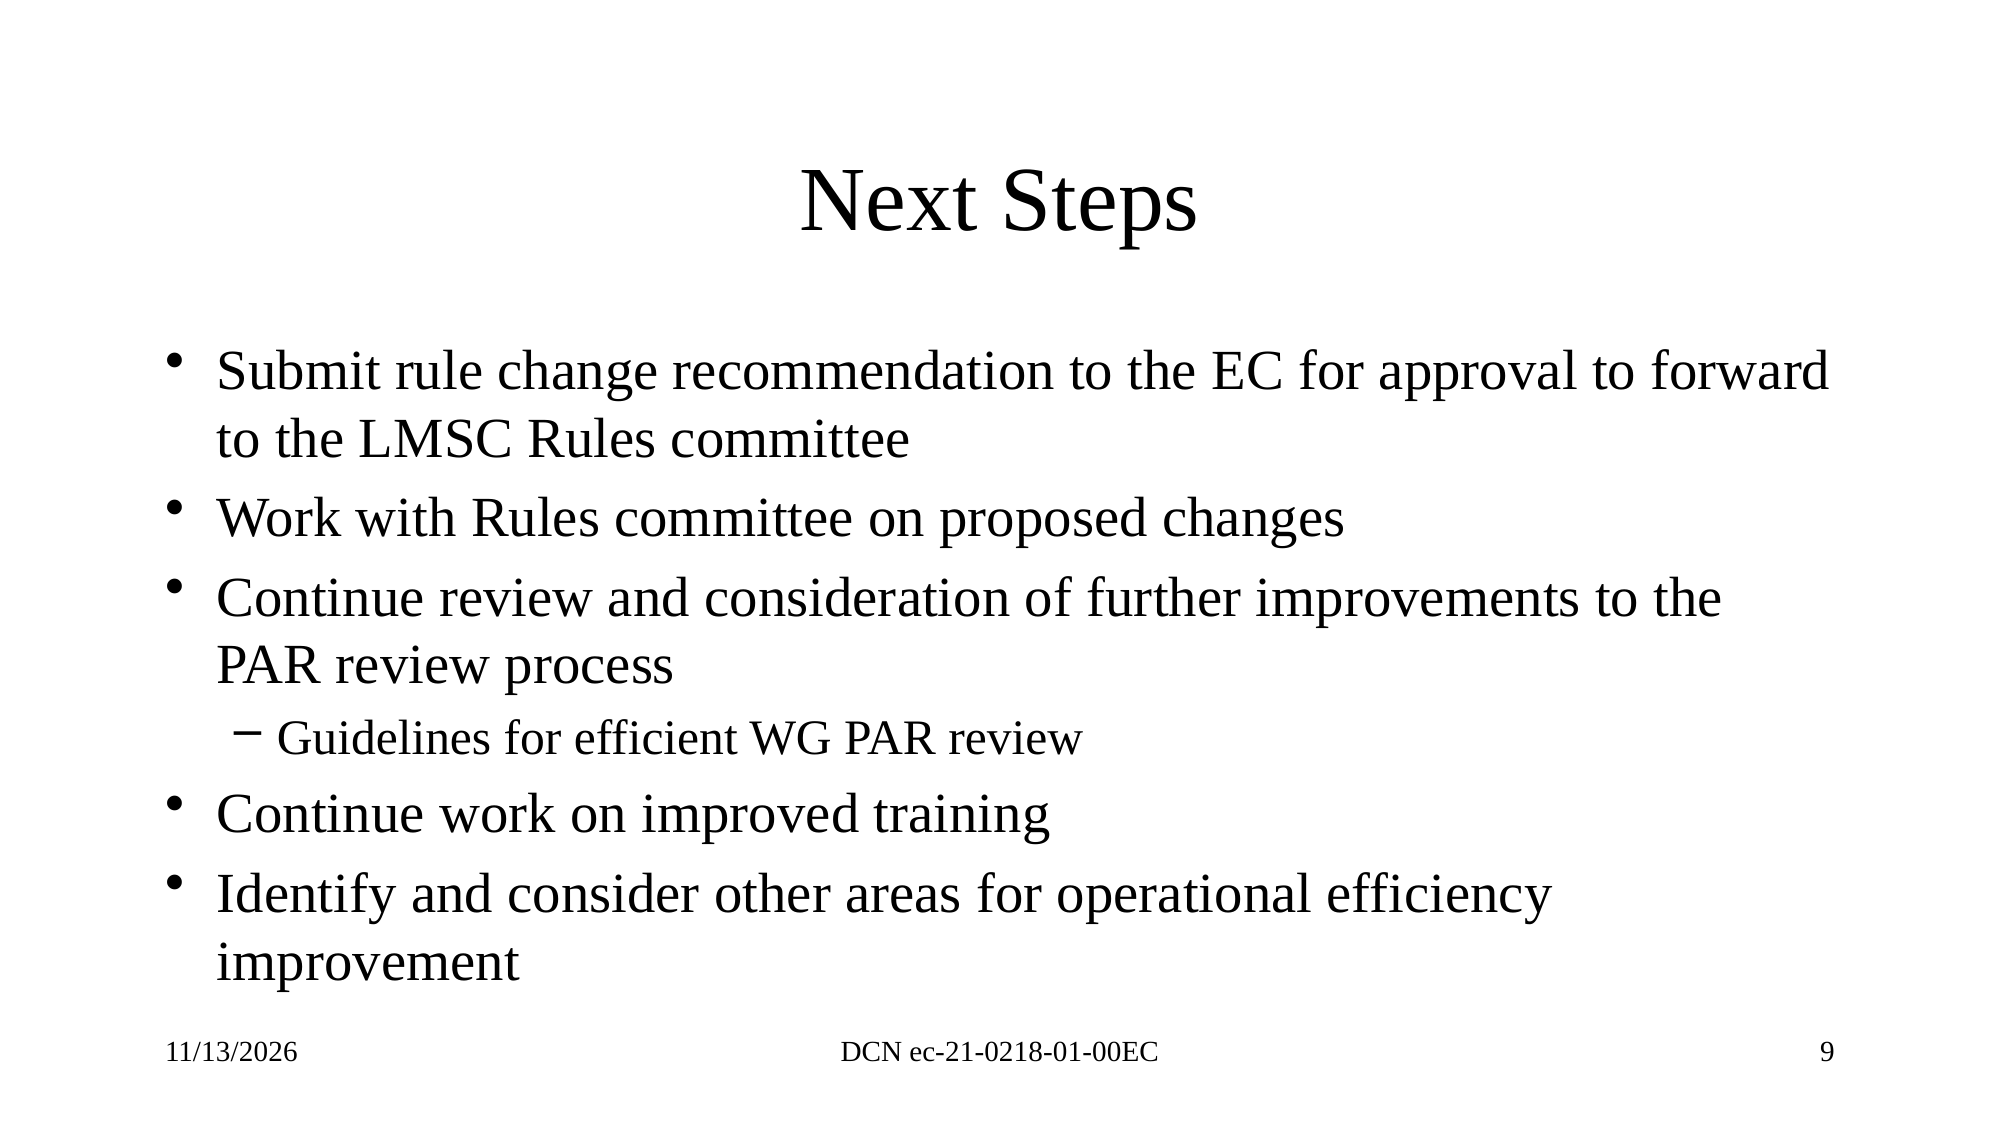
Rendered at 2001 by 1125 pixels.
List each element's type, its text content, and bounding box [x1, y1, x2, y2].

slide_number 9 [1433, 1024, 1851, 1101]
list Submit rule change recommendation to the EC for approval to forward to the LMSC Rules committee Work with Rules committee on proposed changes Continue review and consideration of further improvements to the PAR review process Guidelines for efficient WG PAR review Continue work on improved training Identify and consider other areas for operational efficiency improvement [149, 324, 1851, 1001]
footer DCN ec-21-0218-01-00EC [683, 1024, 1317, 1101]
title Next Steps [149, 99, 1851, 288]
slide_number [149, 1024, 567, 1101]
